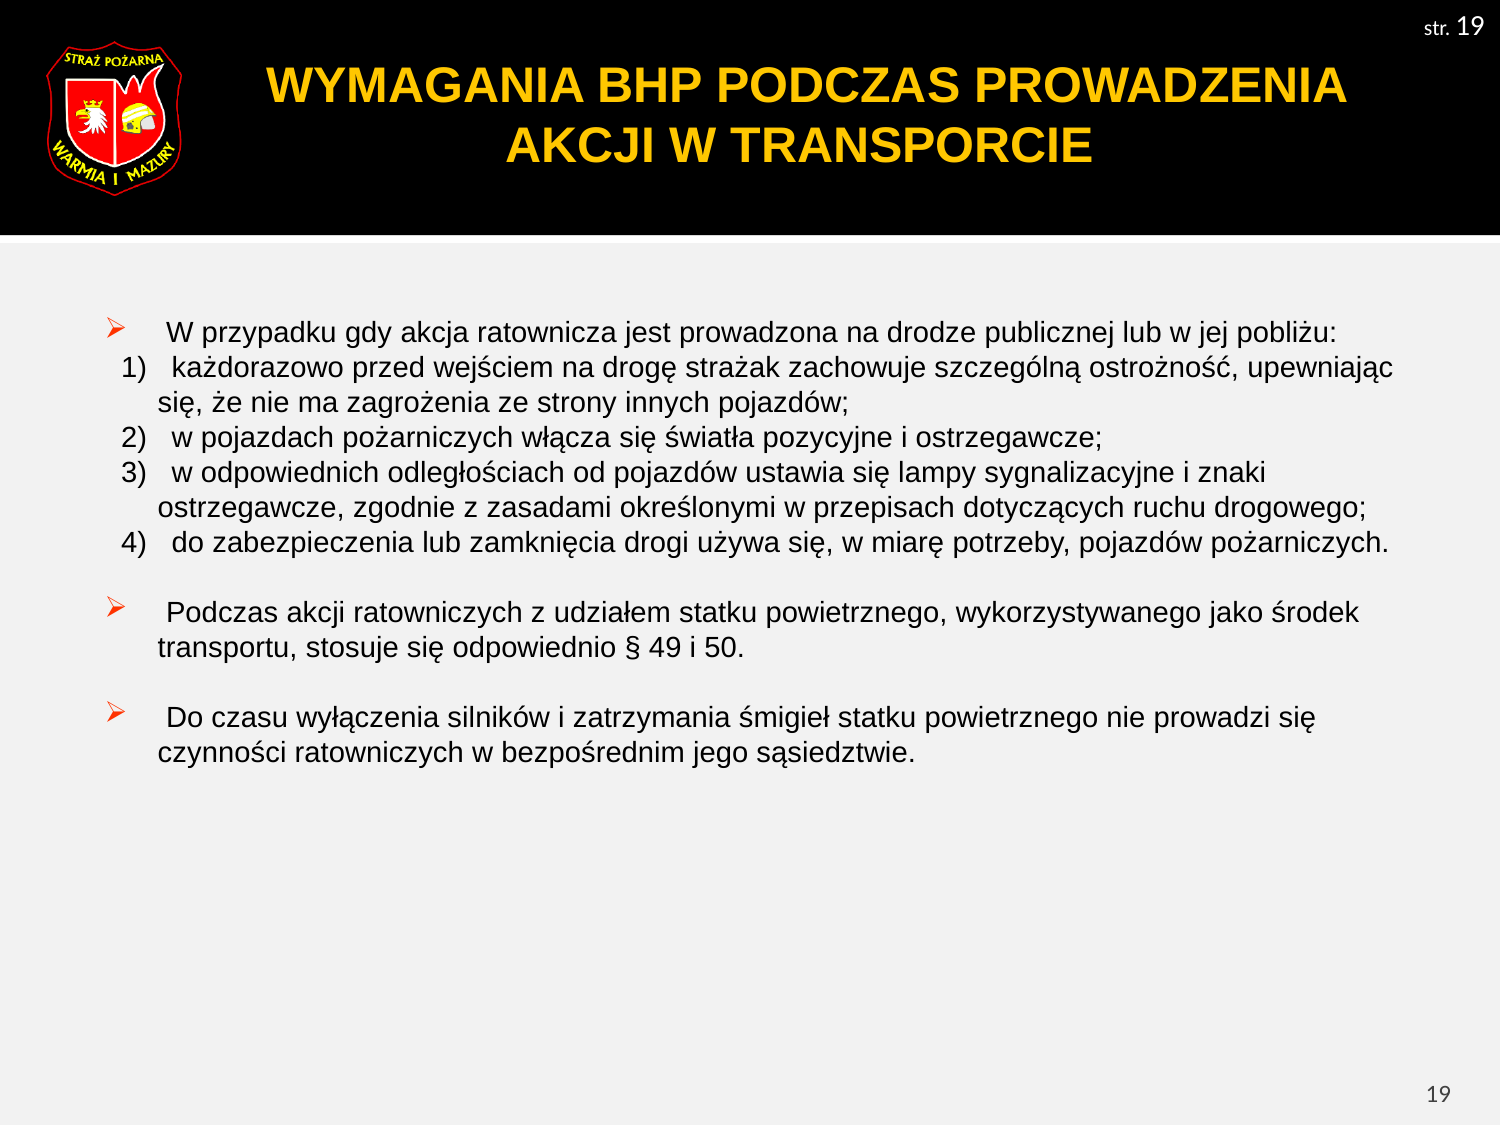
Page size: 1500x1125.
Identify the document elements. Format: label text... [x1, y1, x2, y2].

text_box [44, 268, 1405, 439]
text_box str. 19 [1404, 0, 1500, 41]
title WYMAGANIA BHP PODCZAS PROWADZENIA AKCJI W TRANSPORCIE [218, 40, 1389, 185]
list W przypadku gdy akcja ratownicza jest prowadzona na drodze publicznej lub w jej pobliżu: 1) każdorazowo przed wejściem na drogę strażak zachowuje szczególną ostrożność, upewniając się, że nie ma zagrożenia ze strony innych pojazdów; 2) w pojazdach pożarniczych włącza się światła pozycyjne i ostrzegawcze; 3) w odpowiednich odległościach od pojazdów ustawia się lampy sygnalizacyjne i znaki ostrzegawcze, zgodnie z zasadami określonymi w przepisach dotyczących ruchu drogowego; 4) do zabezpieczenia lub zamknięcia drogi używa się, w miarę potrzeby, pojazdów pożarniczych. Podczas akcji ratowniczych z udziałem statku powietrznego, wykorzystywanego jako środek transportu, stosuje się odpowiednio § 49 i 50. Do czasu wyłączenia silników i zatrzymania śmigieł statku powietrznego nie prowadzi się czynności ratowniczych w bezpośrednim jego sąsiedztwie. [76, 298, 1424, 988]
picture [46, 41, 182, 196]
